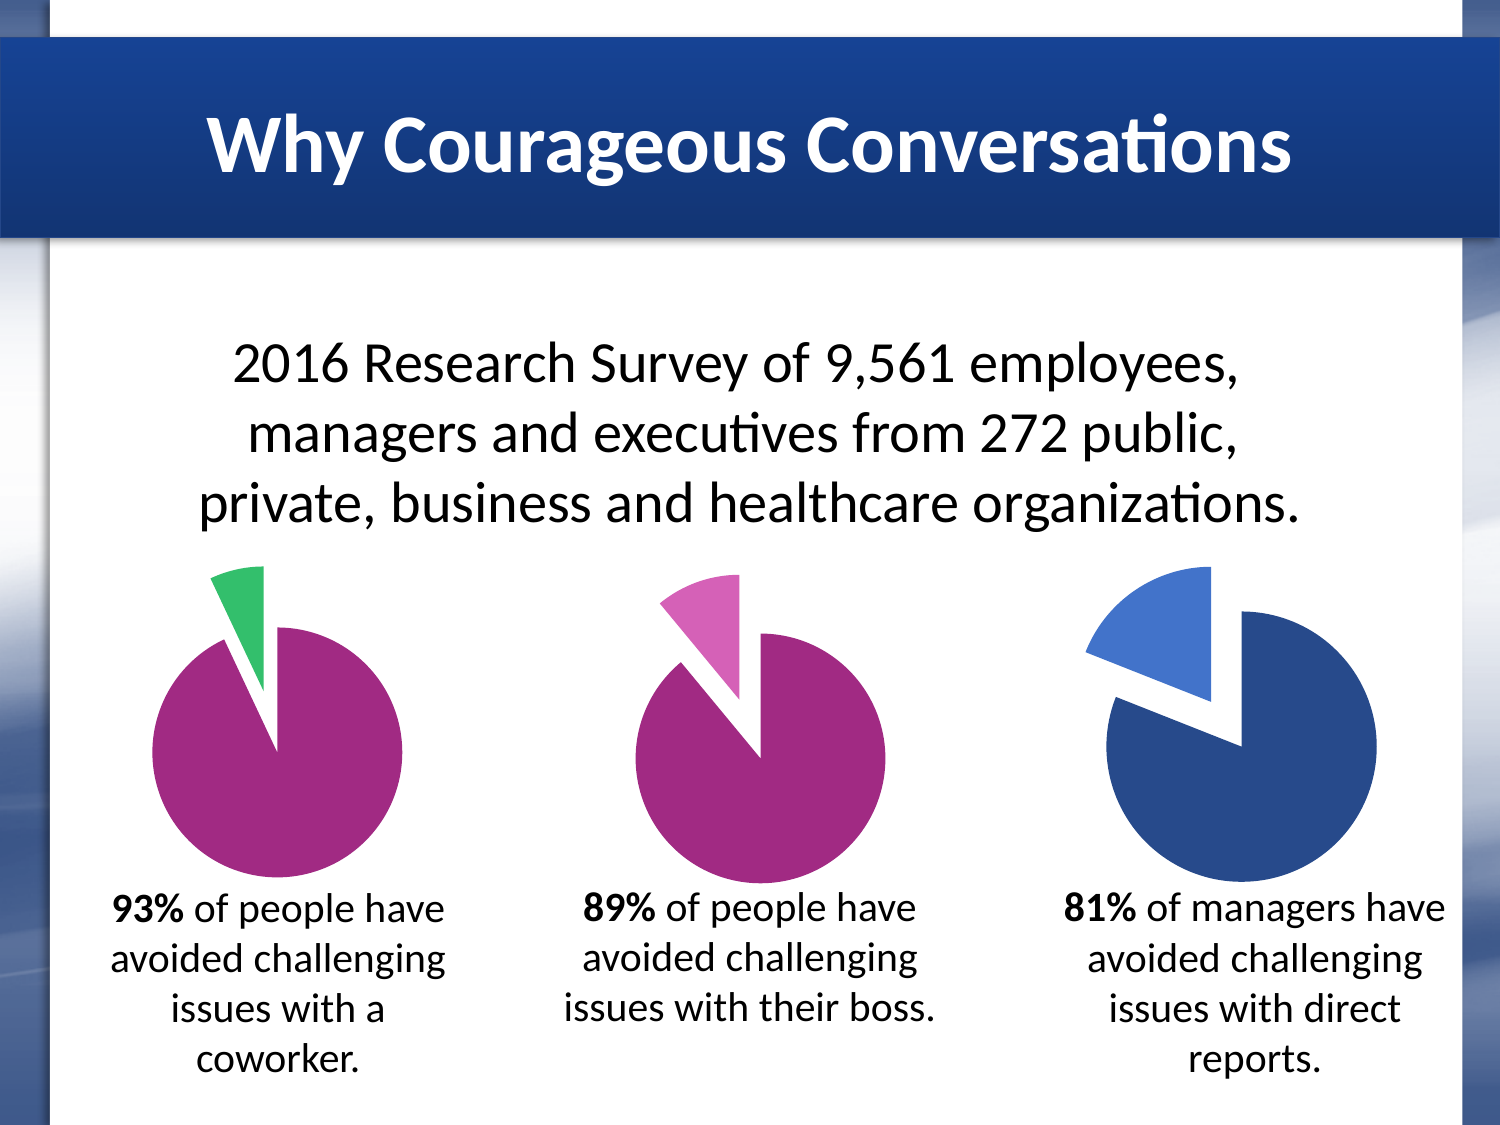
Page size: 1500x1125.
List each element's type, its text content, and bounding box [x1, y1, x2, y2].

text_box 93% of people have avoided challenging issues with a coworker. [80, 894, 477, 1089]
chart [36, 559, 505, 885]
text_box 89% of people have avoided challenging issues with their boss. [544, 899, 956, 1088]
title Why Courageous Conversations [75, 37, 1425, 241]
text_box 81% of managers have avoided challenging issues with direct reports. [1048, 872, 1462, 1125]
text_box 2016 Research Survey of 9,561 employees, managers and executives from 272 public, private, business and healthcare organizations. [12, 316, 1488, 542]
chart [535, 566, 965, 892]
chart [1016, 555, 1436, 894]
